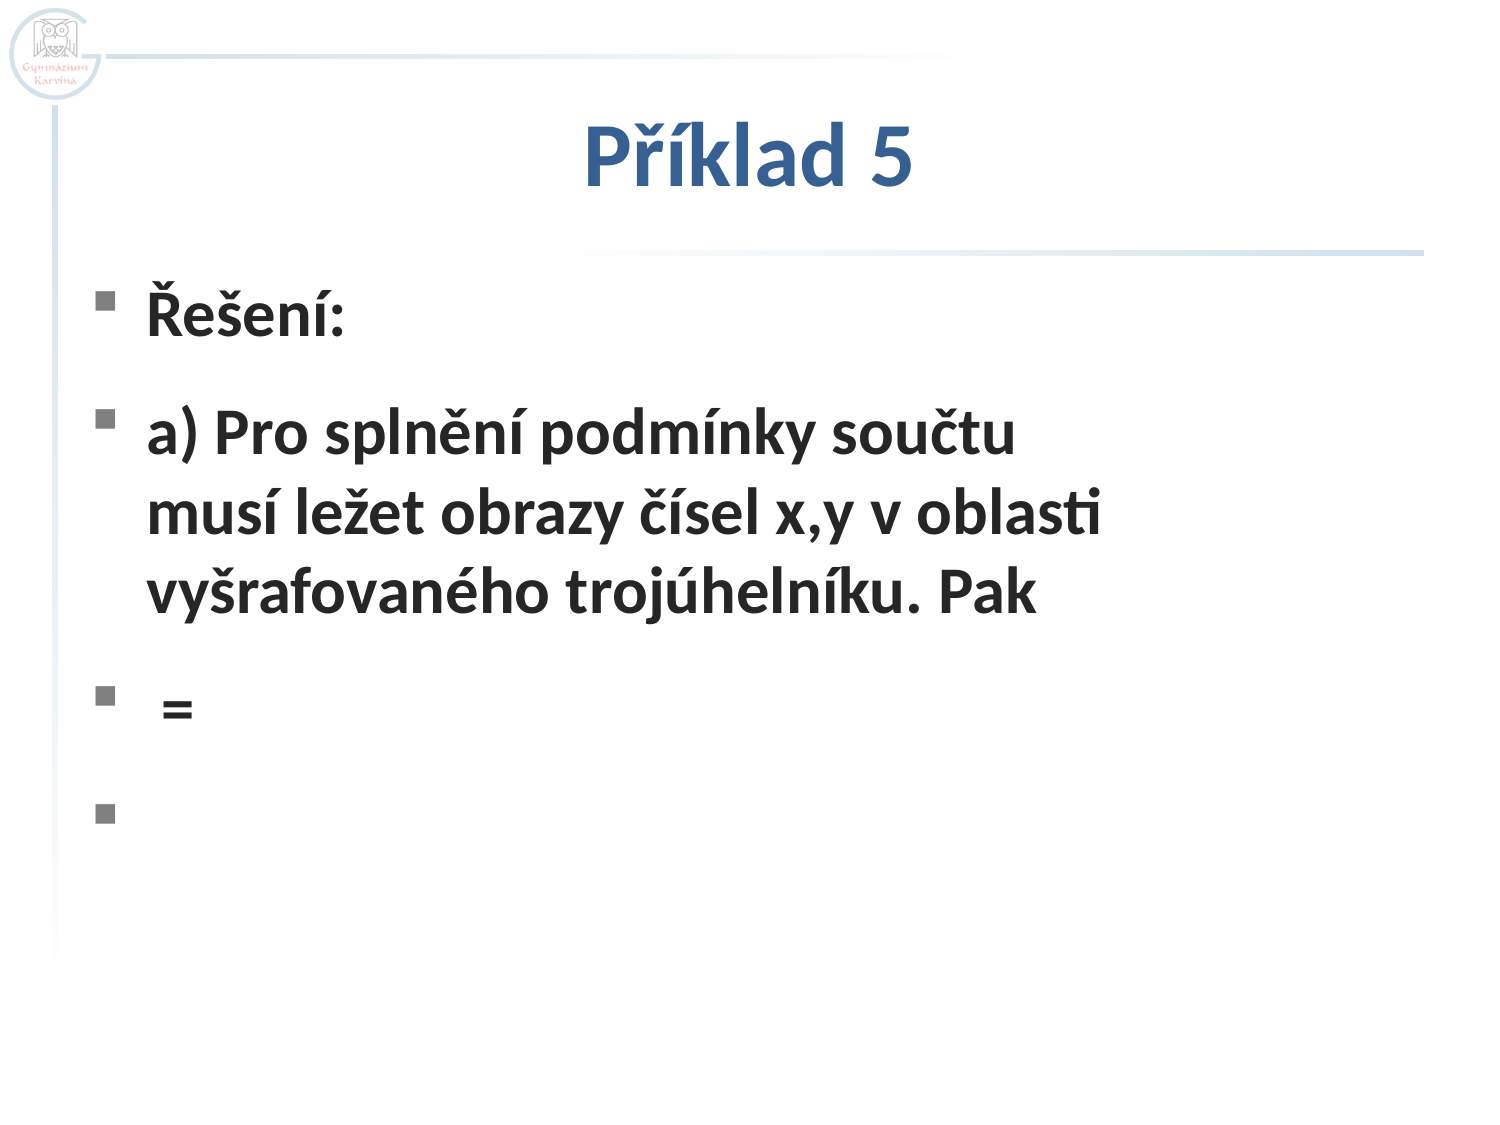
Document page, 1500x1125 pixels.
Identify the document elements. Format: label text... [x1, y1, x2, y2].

picture [52, 105, 58, 992]
title Příklad 5 [75, 56, 1425, 244]
picture [8, 5, 104, 101]
picture [537, 250, 1424, 256]
